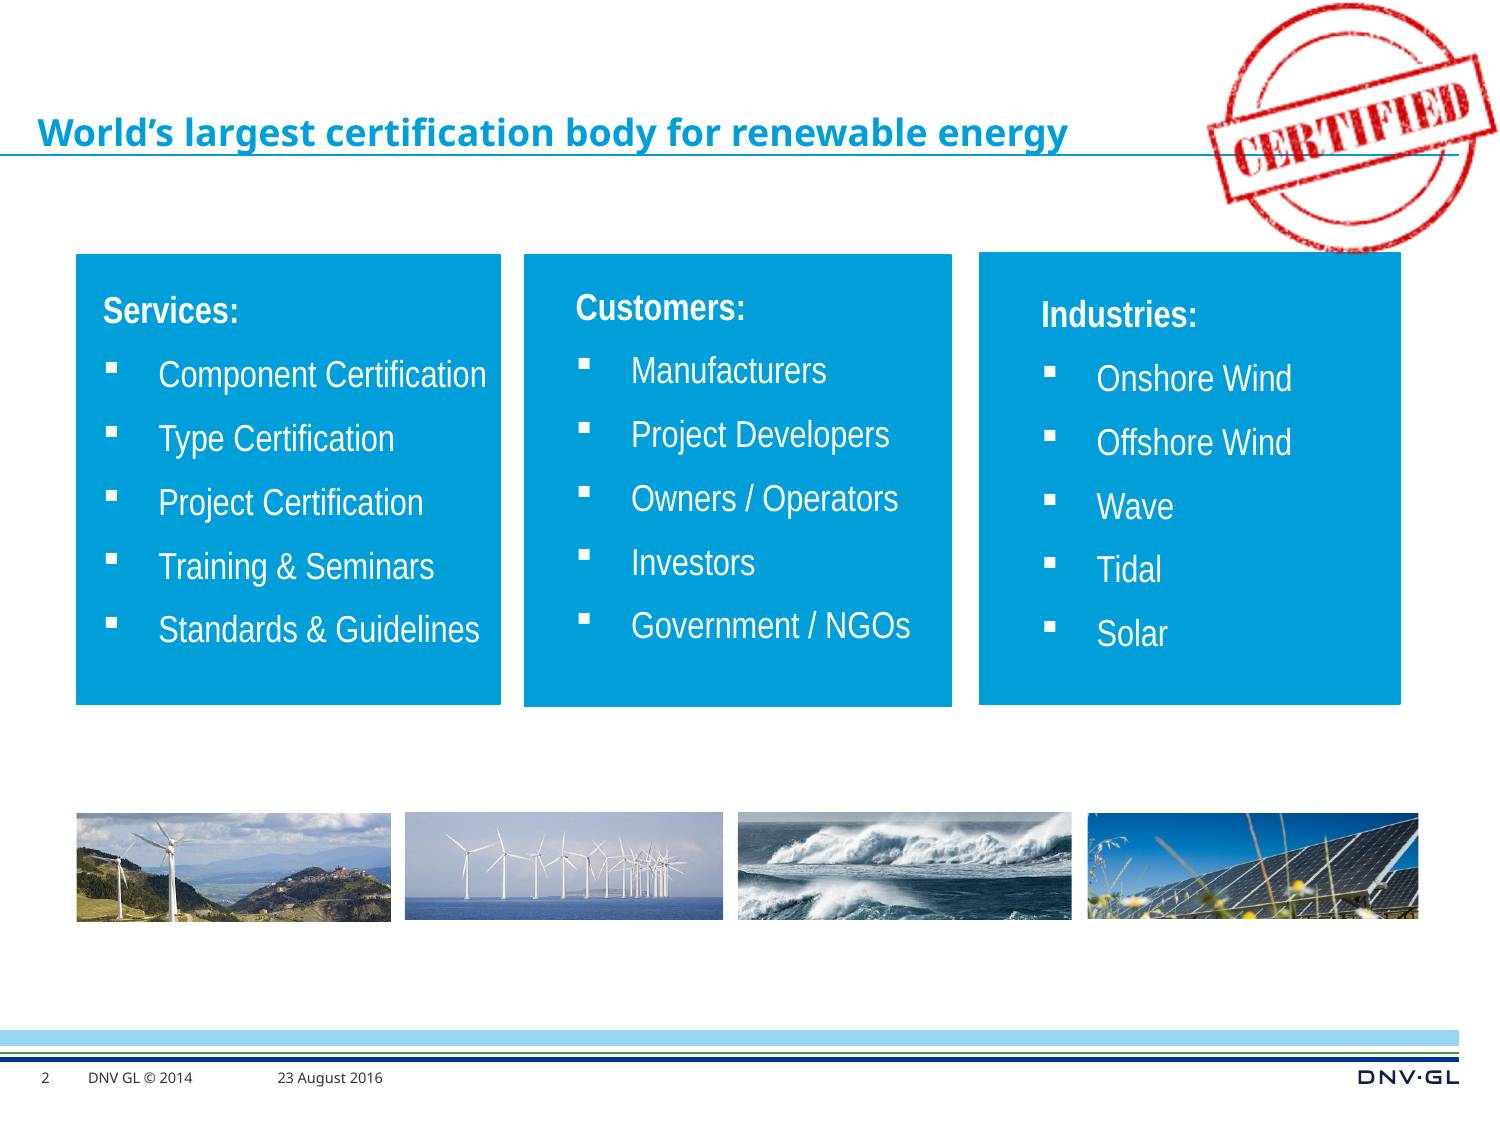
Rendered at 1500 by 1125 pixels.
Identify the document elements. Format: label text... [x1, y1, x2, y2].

text_box Customers: Manufacturers Project Developers Owners / Operators Investors Government / NGOs [560, 275, 979, 654]
text_box [524, 255, 951, 707]
picture [1087, 813, 1419, 919]
picture [76, 813, 392, 922]
text_box [979, 252, 1400, 705]
text_box Services: Component Certification Type Certification Project Certification Training & Seminars Standards & Guidelines [88, 279, 524, 658]
picture [1205, 0, 1500, 276]
text_box Industries: Onshore Wind Offshore Wind Wave Tidal Solar [1026, 282, 1488, 662]
picture [737, 811, 1072, 920]
slide_number 2 [41, 1069, 81, 1122]
picture [404, 811, 724, 920]
text_box [76, 255, 500, 705]
title World’s largest certification body for renewable energy [37, 87, 1200, 154]
